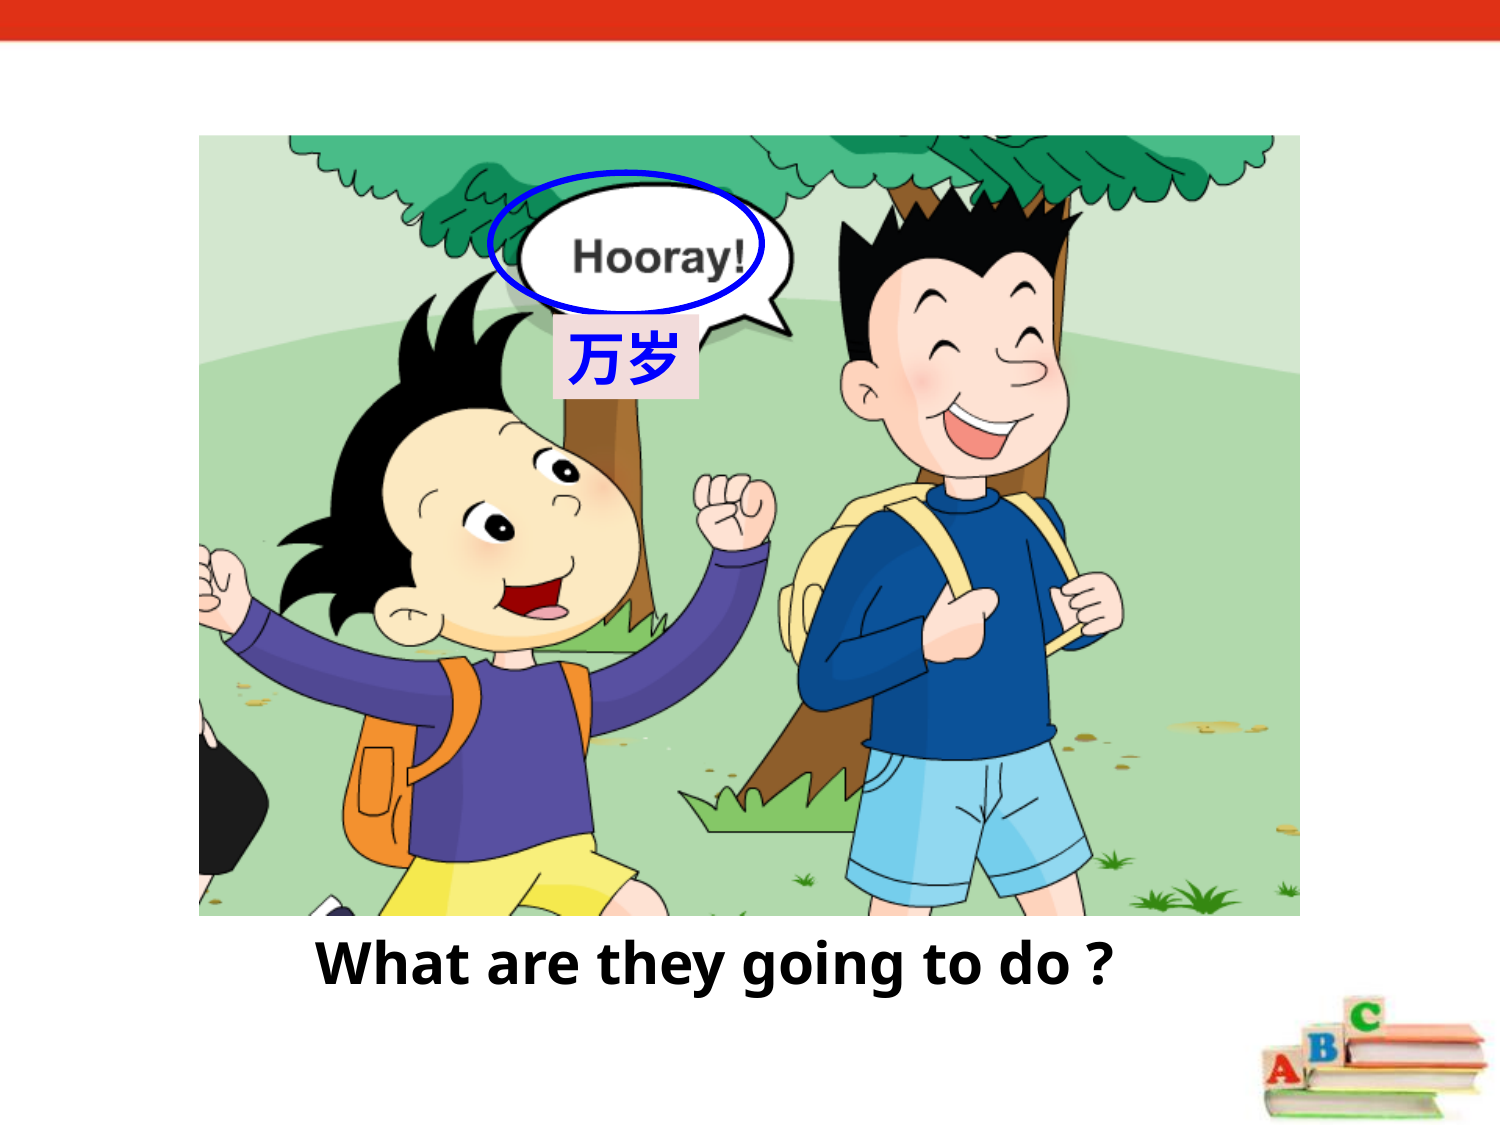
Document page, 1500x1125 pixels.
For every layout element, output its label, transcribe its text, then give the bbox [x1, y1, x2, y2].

picture [0, 0, 1500, 1125]
text_box What are they going to do ? [301, 863, 1329, 1004]
